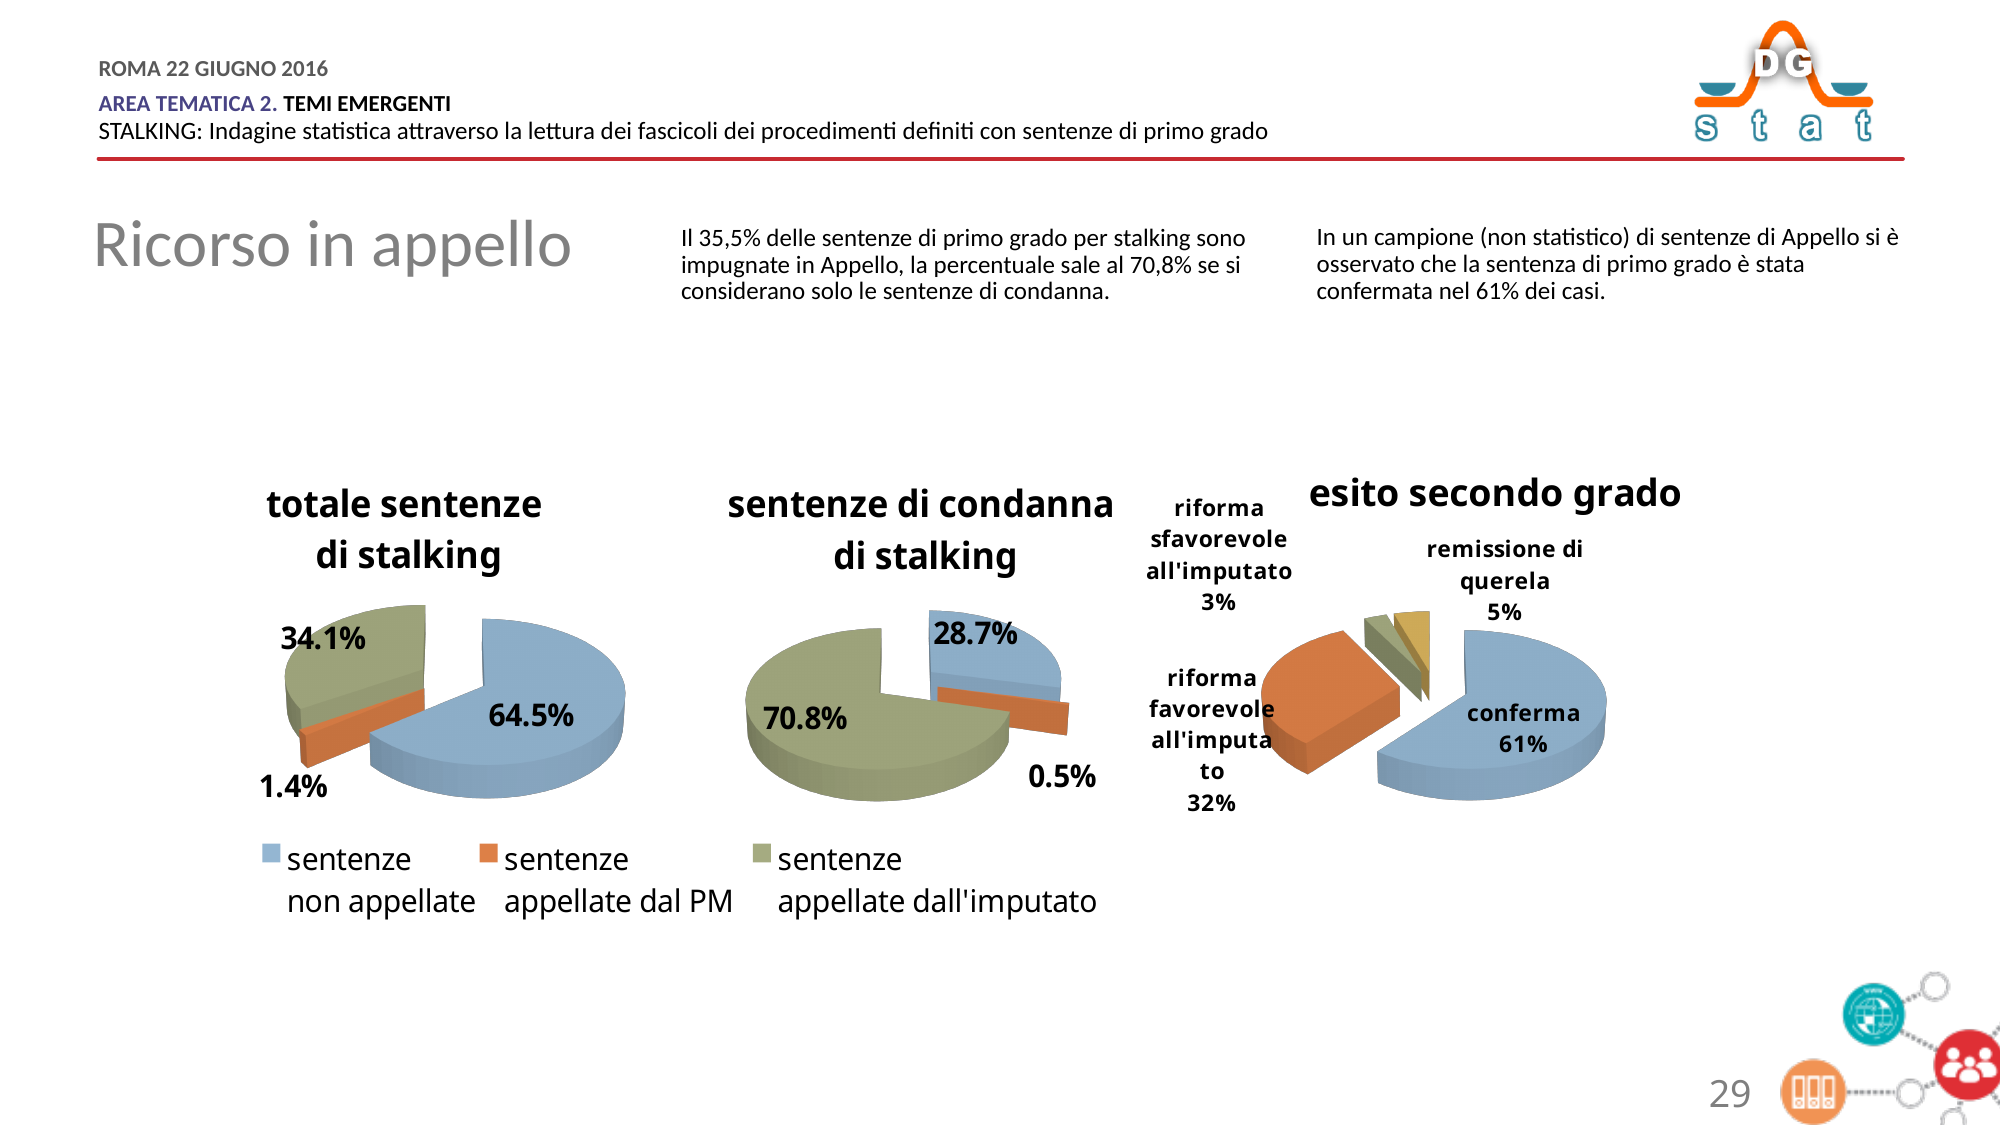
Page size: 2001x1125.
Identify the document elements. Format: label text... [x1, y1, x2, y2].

text_box Ricorso in appello [93, 208, 682, 379]
picture [1692, 18, 1874, 142]
chart [222, 420, 1780, 951]
text_box Il 35,5% delle sentenze di primo grado per stalking sono impugnate in Appello, la percentuale sale al 70,8% se si considerano solo le sentenze di condanna. [681, 224, 1267, 442]
text_box In un campione (non statistico) di sentenze di Appello si è osservato che la sentenza di primo grado è stata confermata nel 61% dei casi. [1316, 224, 1905, 538]
slide_number 29 [1316, 1062, 1767, 1123]
